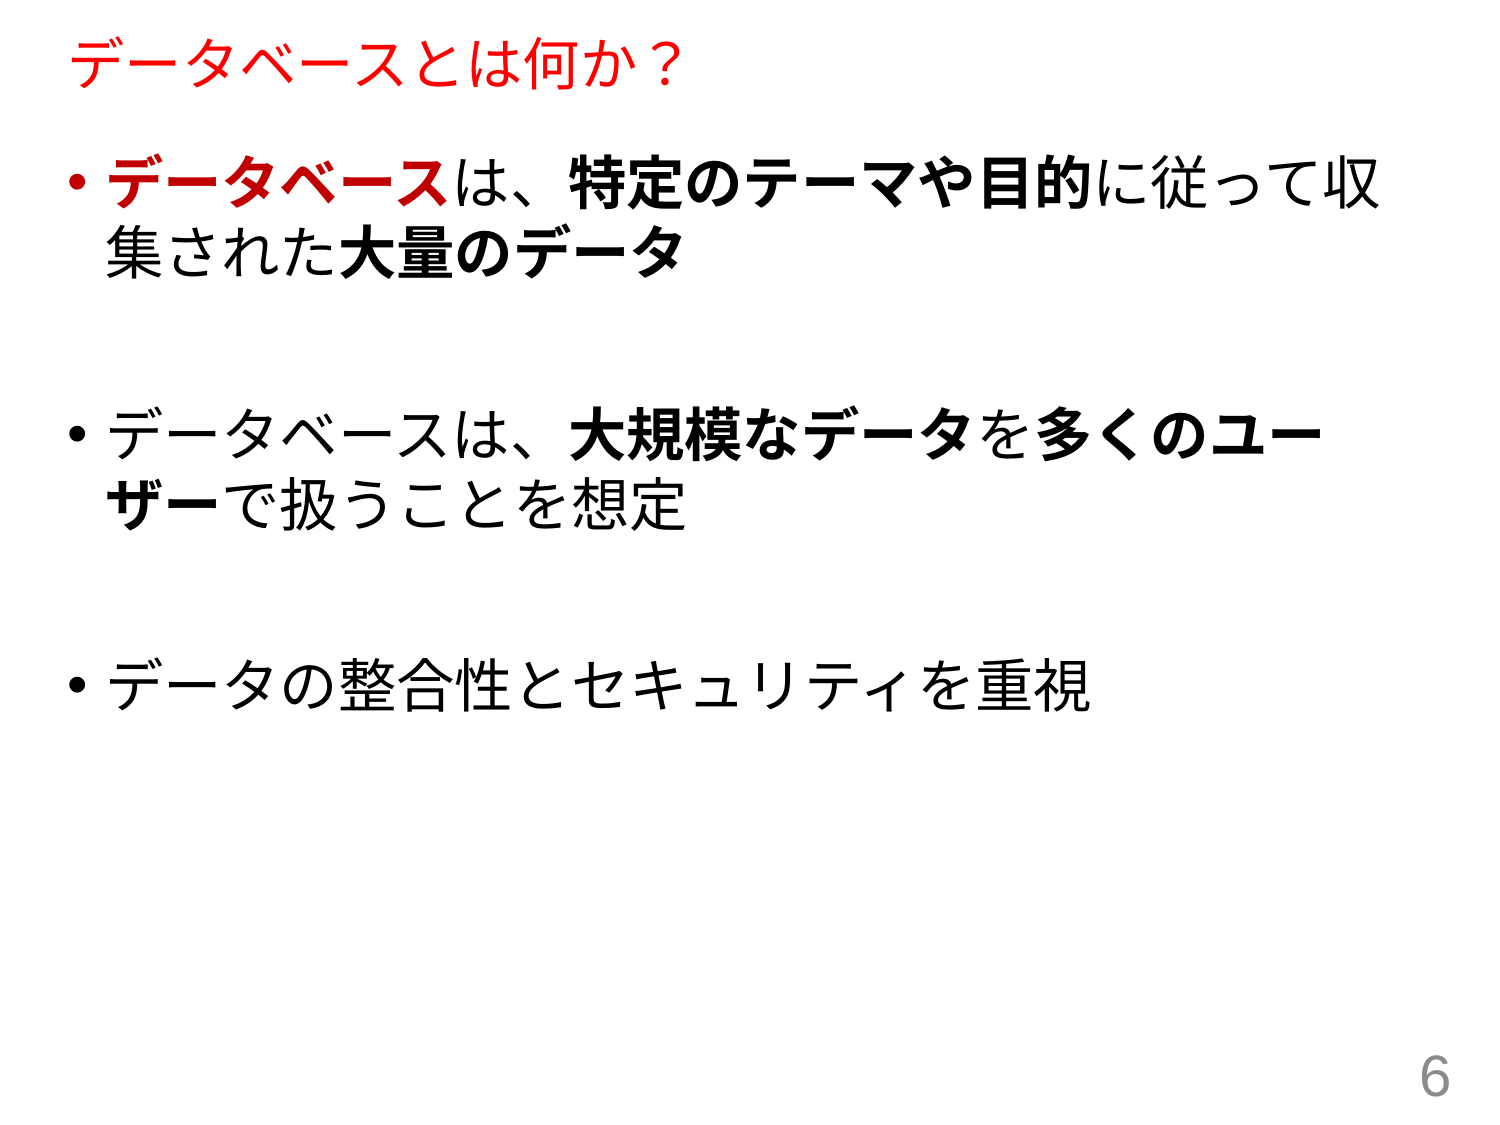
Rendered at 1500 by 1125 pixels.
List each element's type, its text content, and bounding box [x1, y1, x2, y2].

list データベースは、特定のテーマや目的に従って収集された大量のデータ データベースは、大規模なデータを多くのユーザーで扱うことを想定 データの整合性とセキュリティを重視 [52, 138, 1441, 1014]
slide_number 6 [1129, 1042, 1467, 1103]
title データベースとは何か？ [52, 28, 1441, 106]
